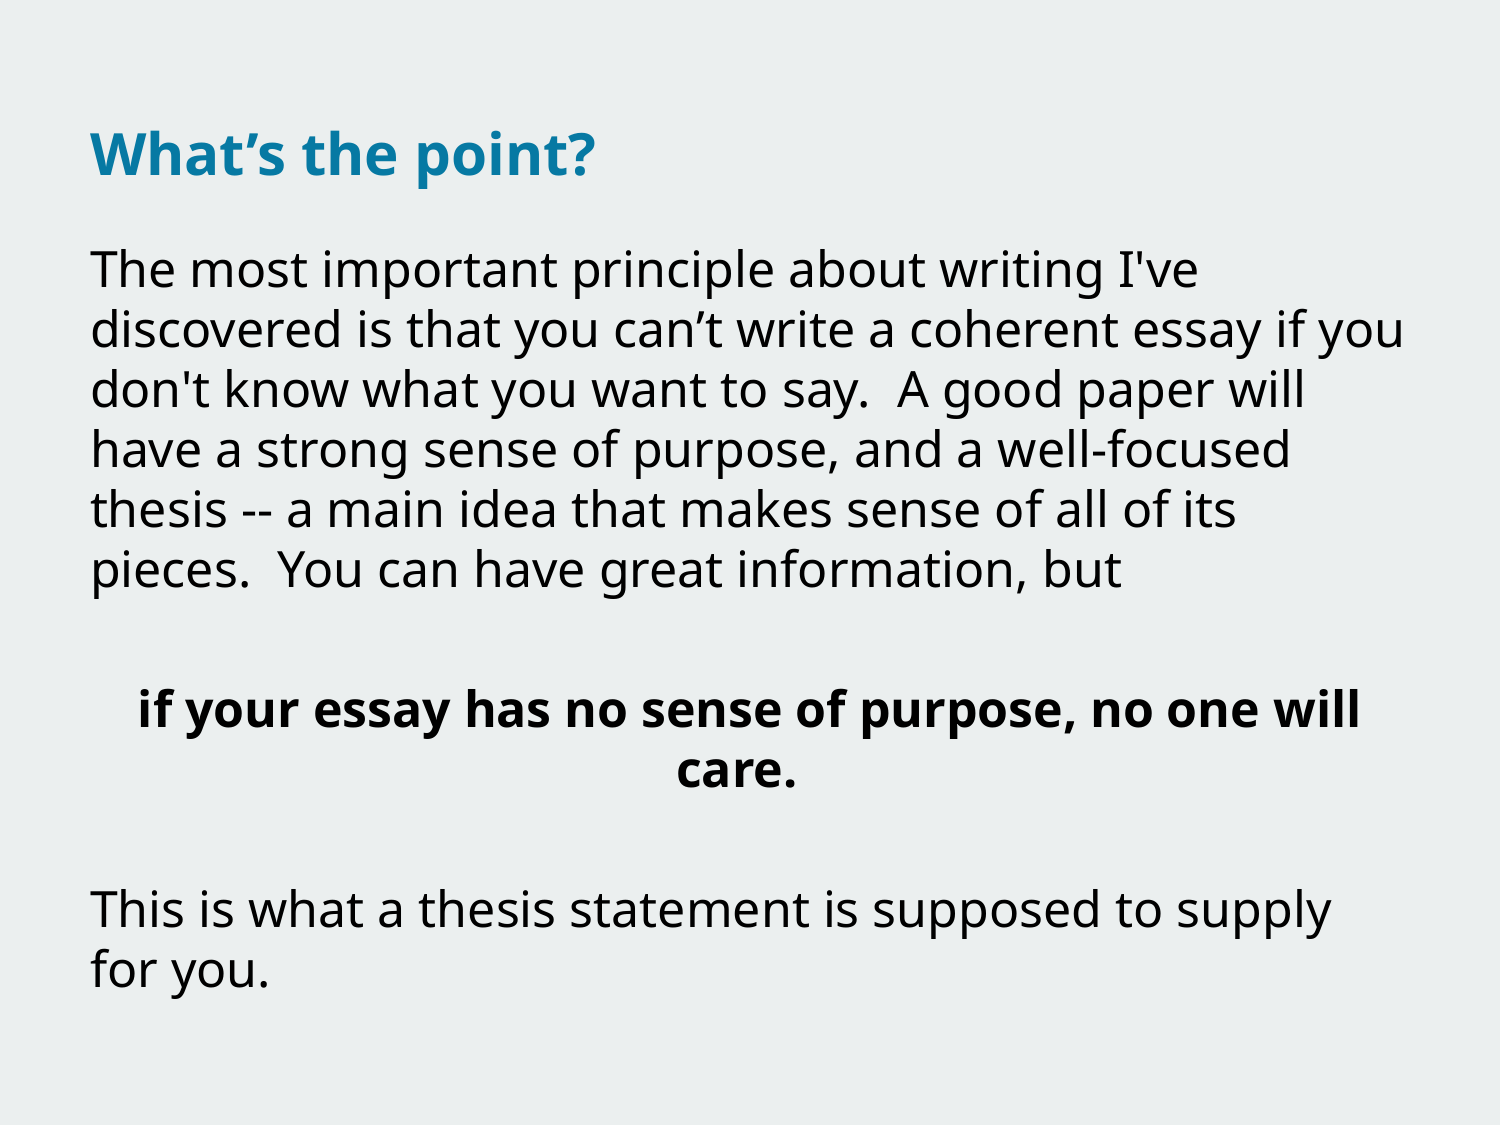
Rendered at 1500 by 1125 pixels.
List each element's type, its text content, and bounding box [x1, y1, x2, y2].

list The most important principle about writing I've discovered is that you can’t write a coherent essay if you don't know what you want to say. A good paper will have a strong sense of purpose, and a well-focused thesis -- a main idea that makes sense of all of its pieces. You can have great information, but if your essay has no sense of purpose, no one will care. This is what a thesis statement is supposed to supply for you. [75, 229, 1425, 1005]
title What’s the point? [75, 75, 1425, 229]
